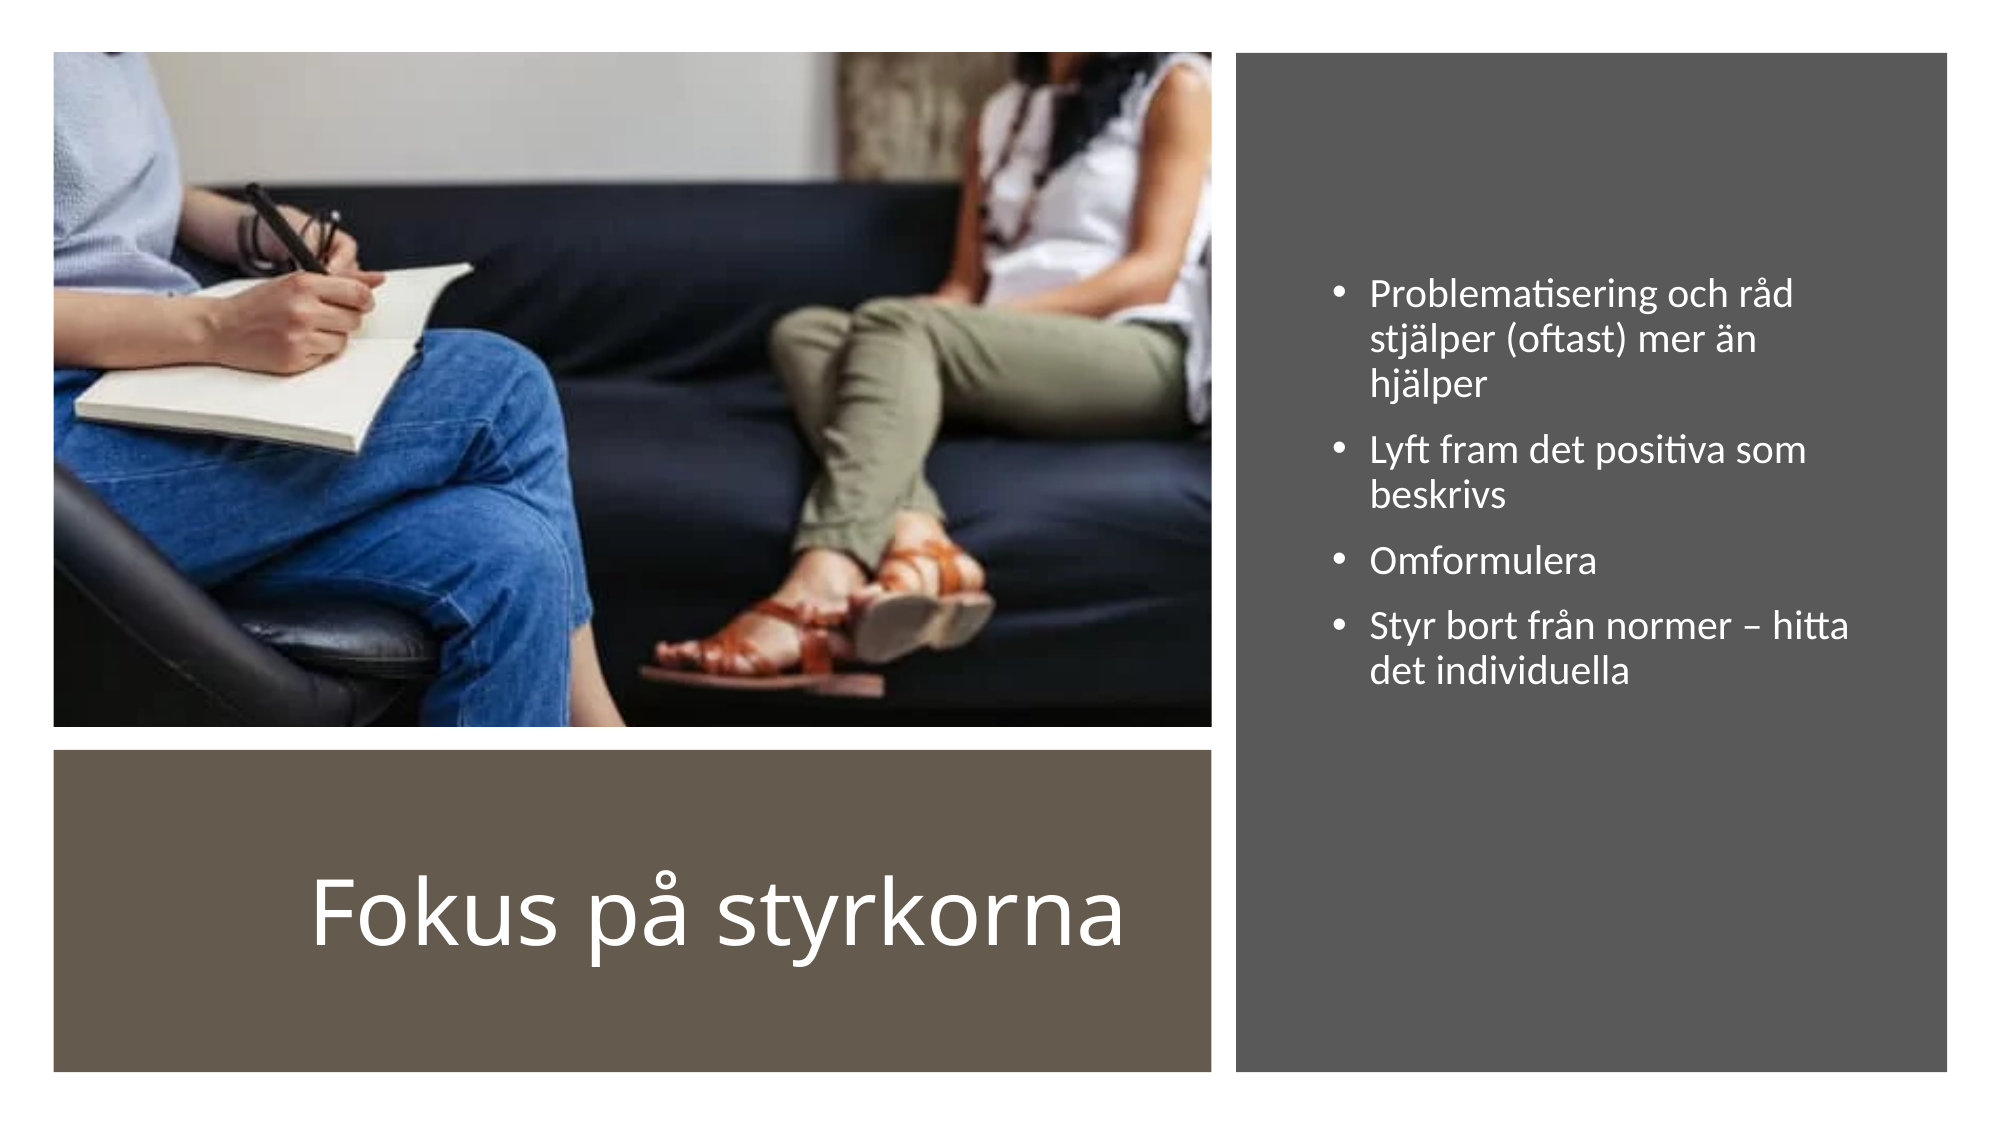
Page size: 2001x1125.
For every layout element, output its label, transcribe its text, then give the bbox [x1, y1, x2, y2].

text_box [1235, 52, 1948, 1073]
title Fokus på styrkorna [85, 782, 1168, 1049]
picture [53, 52, 1212, 727]
text_box [53, 749, 1212, 1073]
list Problematisering och råd stjälper (oftast) mer än hjälper Lyft fram det positiva som beskrivs Omformulera Styr bort från normer – hitta det individuella [1317, 150, 1879, 947]
